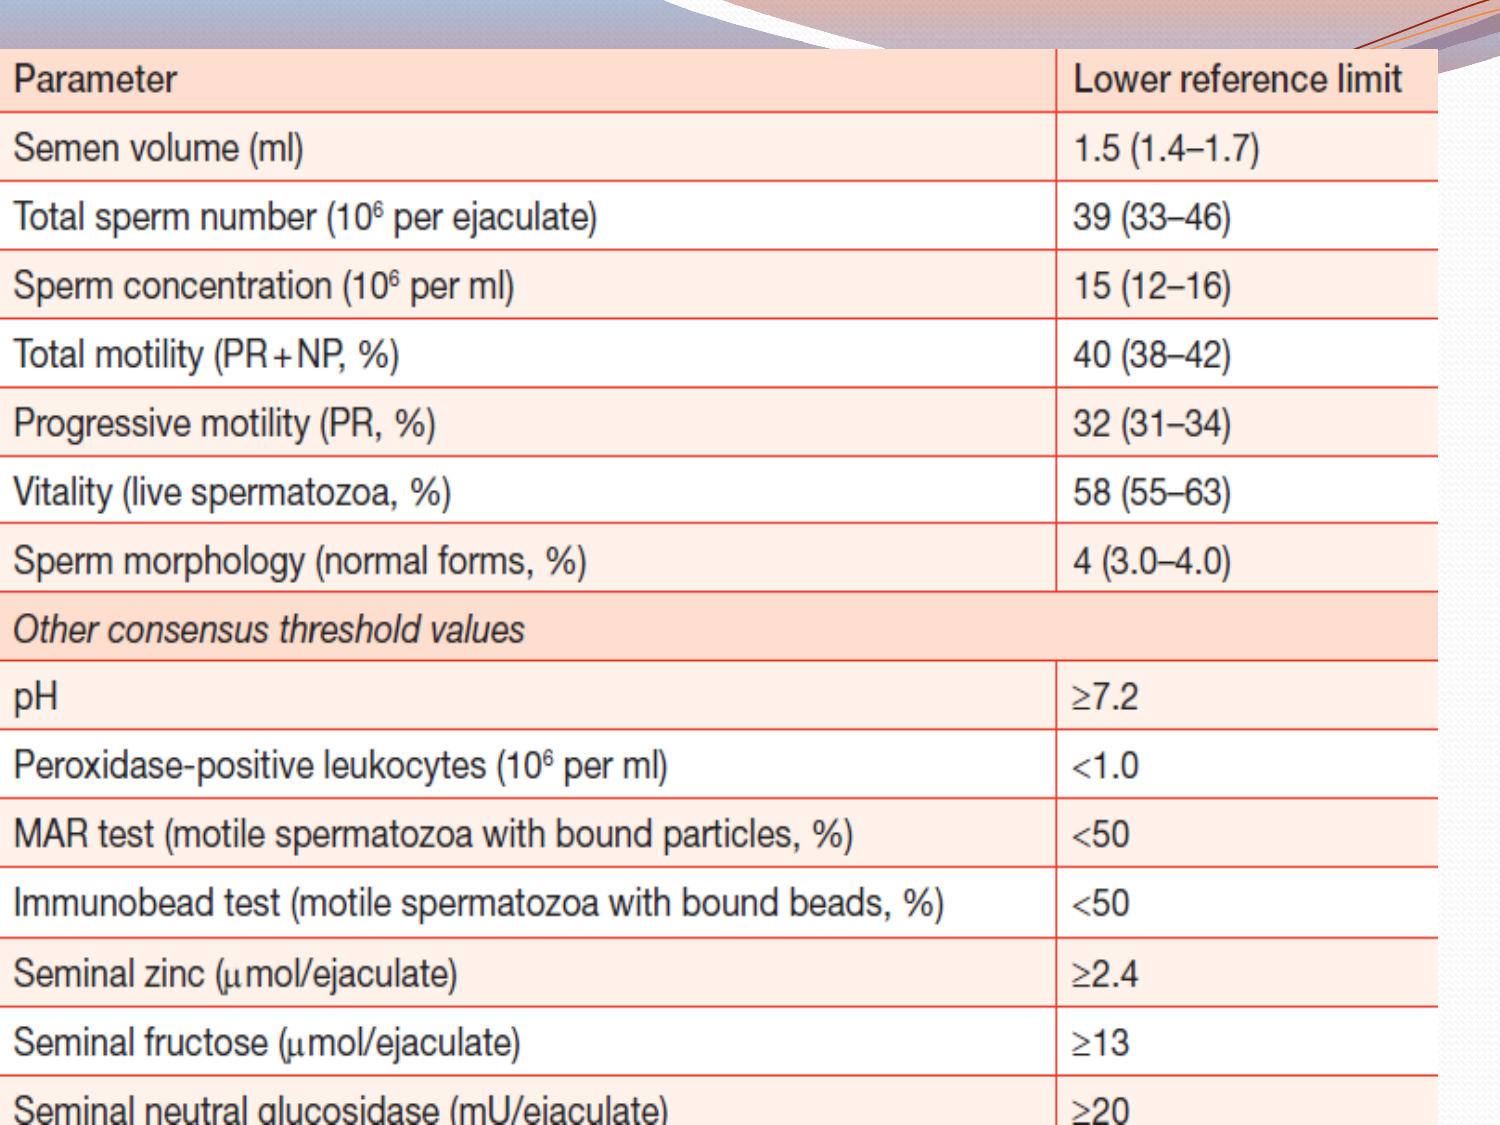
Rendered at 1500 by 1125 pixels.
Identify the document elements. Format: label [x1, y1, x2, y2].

list [0, 49, 1438, 1125]
